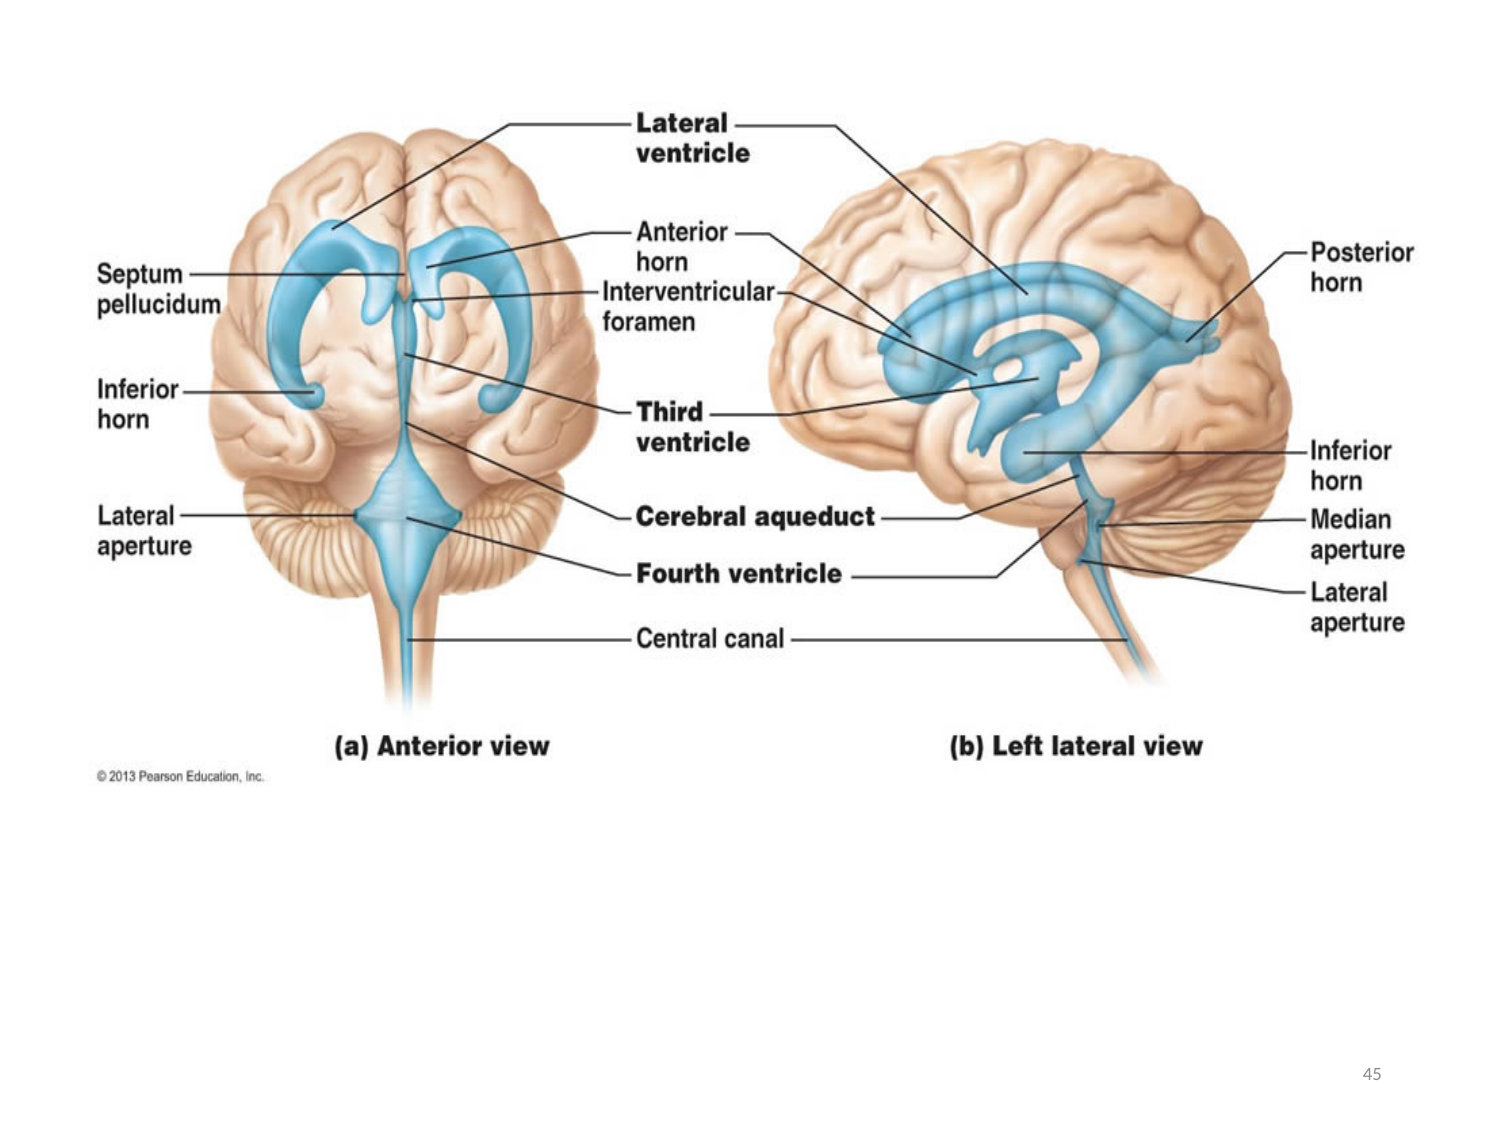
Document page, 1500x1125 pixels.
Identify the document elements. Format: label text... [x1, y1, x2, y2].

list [88, 101, 1424, 799]
slide_number 45 [1059, 1042, 1397, 1103]
